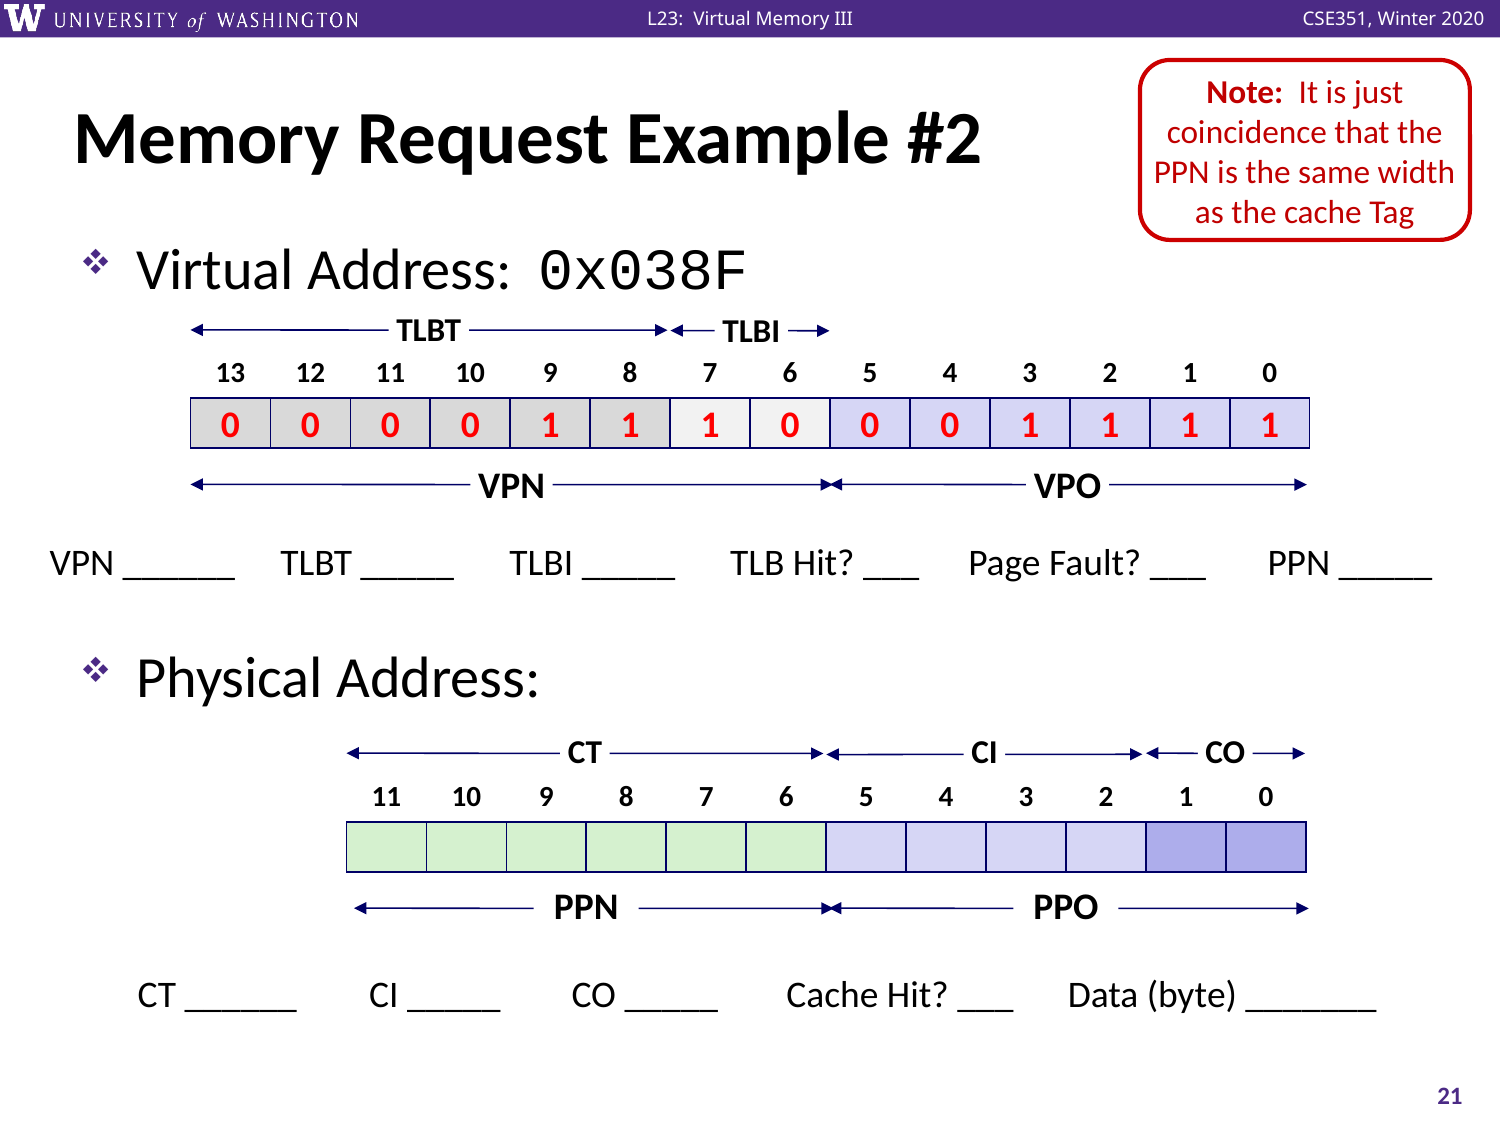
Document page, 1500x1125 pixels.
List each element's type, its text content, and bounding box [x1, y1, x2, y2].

text_box Note: It is just coincidence that the PPN is the same width as the cache Tag [1139, 59, 1470, 240]
table_header CI _____ [330, 971, 540, 1032]
table_header TLB Hit? ___ [705, 540, 945, 601]
table_header TLBT _____ [255, 540, 480, 601]
table_header Data (byte) _______ [1050, 971, 1395, 1032]
table_header VPN ______ [30, 540, 255, 601]
table_header Page Fault? ___ [945, 540, 1230, 601]
table_header TLBI _____ [480, 540, 705, 601]
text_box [190, 313, 1310, 507]
title Memory Request Example #2 [58, 71, 1145, 197]
table_header Cache Hit? ___ [750, 971, 1050, 1032]
table_header CO _____ [540, 971, 750, 1032]
table_header PPN _____ [1230, 540, 1470, 601]
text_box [346, 734, 1309, 936]
slide_number 21 [1400, 1065, 1500, 1125]
table_header CT ______ [105, 971, 330, 1032]
list Virtual Address: 0x038F Physical Address: [64, 223, 1438, 314]
picture [4, 4, 358, 32]
